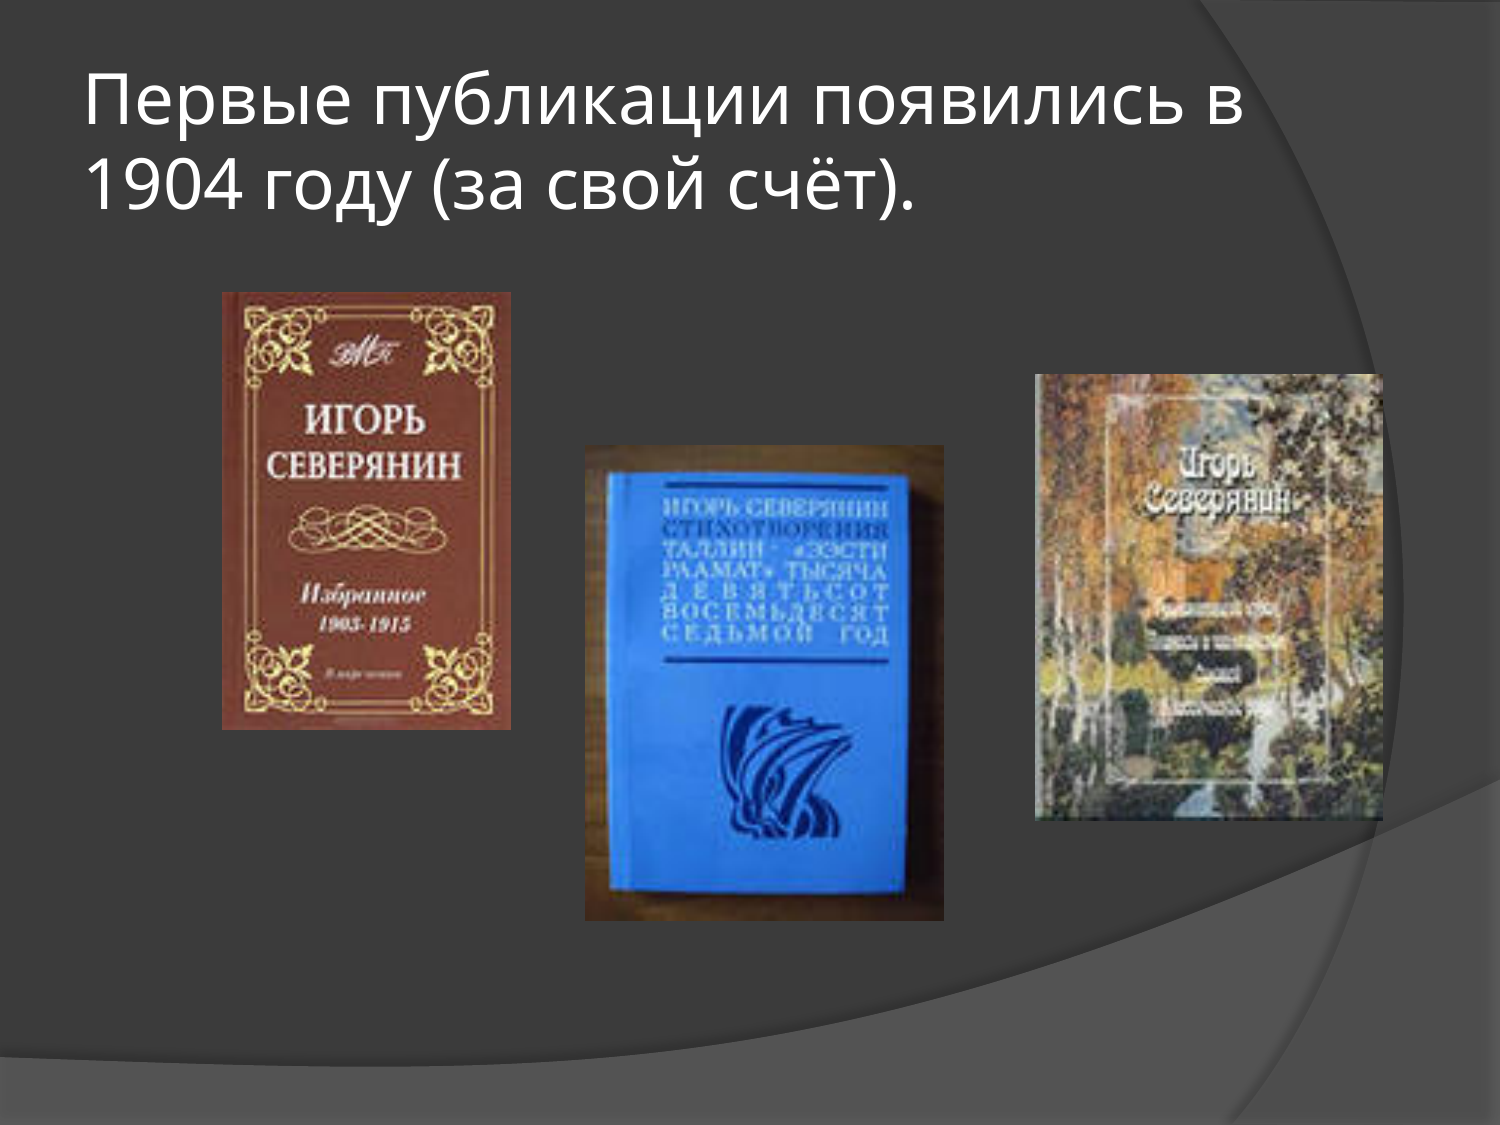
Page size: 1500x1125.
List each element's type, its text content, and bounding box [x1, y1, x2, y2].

picture [1035, 374, 1383, 821]
title Первые публикации появились в 1904 году (за свой счёт). [75, 45, 1301, 233]
picture [585, 445, 944, 921]
picture [222, 292, 512, 730]
